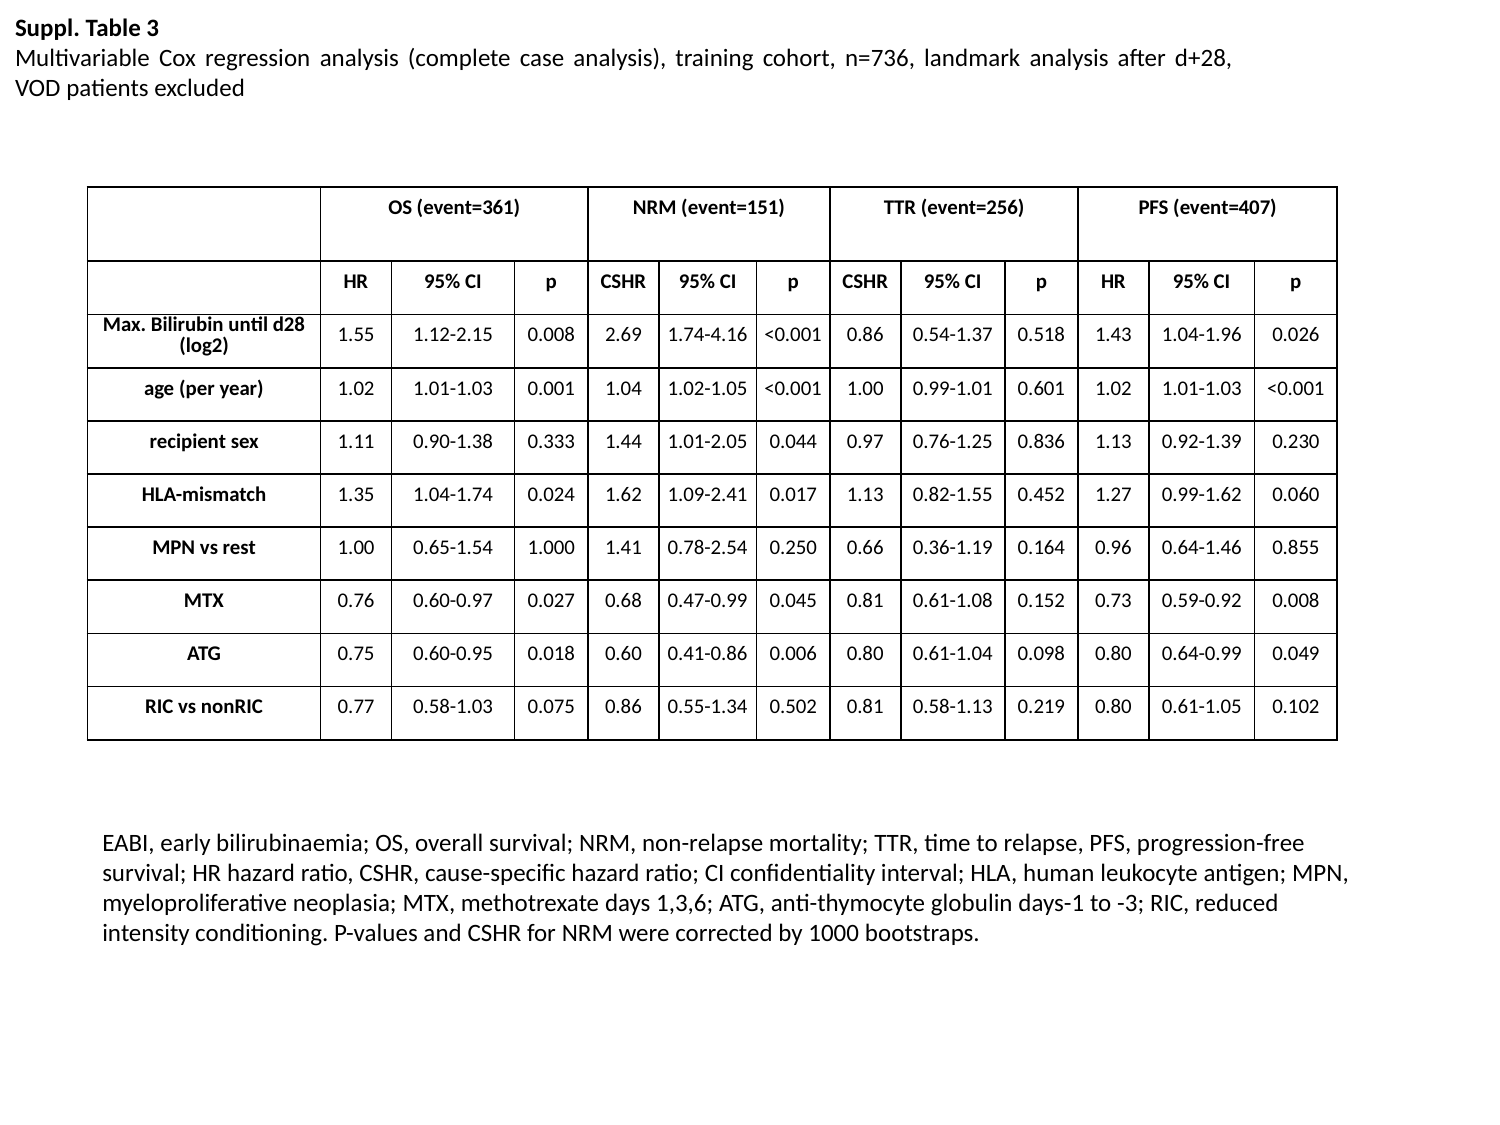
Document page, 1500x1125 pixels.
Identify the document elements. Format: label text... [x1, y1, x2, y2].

table_cell 0.060 [1255, 475, 1336, 526]
table_cell 0.027 [515, 581, 587, 633]
table_cell 0.836 [1006, 422, 1077, 473]
table_cell 1.00 [831, 369, 900, 420]
table_cell 0.61-1.08 [902, 581, 1004, 633]
table_cell 0.55-1.34 [660, 687, 756, 739]
table_cell 1.02 [321, 369, 391, 420]
table_header OS (event=361) [321, 188, 587, 260]
table_cell 0.075 [515, 687, 587, 739]
table_cell 0.098 [1006, 634, 1077, 686]
table_cell p [515, 262, 587, 314]
table_cell <0.001 [757, 315, 829, 367]
table_cell 0.001 [515, 369, 587, 420]
table_cell 1.09-2.41 [660, 475, 756, 526]
table_cell 2.69 [589, 315, 658, 367]
table_cell 0.77 [321, 687, 391, 739]
table_cell [88, 262, 320, 314]
table_cell 0.54-1.37 [902, 315, 1004, 367]
table_cell 0.102 [1255, 687, 1336, 739]
table_cell 0.81 [831, 687, 900, 739]
table_header PFS (event=407) [1079, 188, 1336, 260]
table_cell 0.152 [1006, 581, 1077, 633]
table_cell 1.04-1.74 [392, 475, 514, 526]
text_box EABI, early bilirubinaemia; OS, overall survival; NRM, non-relapse mortality; TTR, time to relapse, PFS, progression-free survival; HR hazard ratio, CSHR, cause-specific hazard ratio; CI confidentiality interval; HLA, human leukocyte antigen; MPN, myeloproliferative neoplasia; MTX, methotrexate days 1,3,6; ATG, anti-thymocyte globulin days-1 to -3; RIC, reduced intensity conditioning. P-values and CSHR for NRM were corrected by 1000 bootstraps. [87, 818, 1388, 954]
table_cell 0.60 [589, 634, 658, 686]
table_cell HR [321, 262, 391, 314]
table_cell 95% CI [660, 262, 756, 314]
table_cell 0.026 [1255, 315, 1336, 367]
table_cell 0.855 [1255, 528, 1336, 579]
table_cell 0.61-1.04 [902, 634, 1004, 686]
table_cell 0.80 [1079, 634, 1148, 686]
table_cell RIC vs nonRIC [88, 687, 320, 739]
table_cell ATG [88, 634, 320, 686]
table_cell 95% CI [902, 262, 1004, 314]
table_cell 0.164 [1006, 528, 1077, 579]
table_cell 0.99-1.01 [902, 369, 1004, 420]
table_header NRM (event=151) [589, 188, 829, 260]
table_header [88, 188, 320, 260]
table_cell 1.12-2.15 [392, 315, 514, 367]
table_cell 0.502 [757, 687, 829, 739]
table_cell 95% CI [1150, 262, 1254, 314]
table_cell 0.92-1.39 [1150, 422, 1254, 473]
table_cell 0.008 [515, 315, 587, 367]
table_cell 0.452 [1006, 475, 1077, 526]
table_cell 1.01-1.03 [1150, 369, 1254, 420]
table_cell 0.81 [831, 581, 900, 633]
table_cell 0.66 [831, 528, 900, 579]
table_cell 0.68 [589, 581, 658, 633]
table_cell 0.75 [321, 634, 391, 686]
table_cell 0.219 [1006, 687, 1077, 739]
table_cell 0.41-0.86 [660, 634, 756, 686]
table_cell 0.333 [515, 422, 587, 473]
table_cell 0.64-1.46 [1150, 528, 1254, 579]
table_cell 1.11 [321, 422, 391, 473]
text_box Suppl. Table 3 Multivariable Cox regression analysis (complete case analysis), training cohort, n=736, landmark analysis after d+28, VOD patients excluded [0, 3, 1250, 169]
table_cell 1.44 [589, 422, 658, 473]
table_cell 95% CI [392, 262, 514, 314]
table_cell 0.73 [1079, 581, 1148, 633]
table_cell 0.64-0.99 [1150, 634, 1254, 686]
table_cell 1.04 [589, 369, 658, 420]
table_cell 0.017 [757, 475, 829, 526]
table_cell 0.90-1.38 [392, 422, 514, 473]
table_cell 1.43 [1079, 315, 1148, 367]
table_cell 0.018 [515, 634, 587, 686]
table_cell MTX [88, 581, 320, 633]
table_cell 1.27 [1079, 475, 1148, 526]
table_cell 0.47-0.99 [660, 581, 756, 633]
table_cell 0.601 [1006, 369, 1077, 420]
table_cell 0.58-1.13 [902, 687, 1004, 739]
table_cell 1.62 [589, 475, 658, 526]
table_cell 0.99-1.62 [1150, 475, 1254, 526]
table_cell p [757, 262, 829, 314]
table_cell 0.59-0.92 [1150, 581, 1254, 633]
table_cell 0.76 [321, 581, 391, 633]
table_cell 0.36-1.19 [902, 528, 1004, 579]
table_cell 0.006 [757, 634, 829, 686]
table_cell MPN vs rest [88, 528, 320, 579]
table_cell 0.80 [1079, 687, 1148, 739]
table_cell 0.60-0.97 [392, 581, 514, 633]
table_cell 0.250 [757, 528, 829, 579]
table_cell 1.01-1.03 [392, 369, 514, 420]
table_cell 0.58-1.03 [392, 687, 514, 739]
table_cell 0.80 [831, 634, 900, 686]
table_cell 1.13 [831, 475, 900, 526]
table_cell 1.02-1.05 [660, 369, 756, 420]
table_header TTR (event=256) [831, 188, 1077, 260]
table_cell 0.61-1.05 [1150, 687, 1254, 739]
table_cell 0.60-0.95 [392, 634, 514, 686]
table_cell Max. Bilirubin until d28 (log2) [88, 315, 320, 367]
table_cell 0.230 [1255, 422, 1336, 473]
table_cell 1.01-2.05 [660, 422, 756, 473]
table_cell 0.97 [831, 422, 900, 473]
table_cell 0.86 [831, 315, 900, 367]
table_cell 1.00 [321, 528, 391, 579]
table_cell 1.35 [321, 475, 391, 526]
table_cell HLA-mismatch [88, 475, 320, 526]
table_cell 0.76-1.25 [902, 422, 1004, 473]
table_cell 0.82-1.55 [902, 475, 1004, 526]
table_cell 0.024 [515, 475, 587, 526]
table_cell 0.518 [1006, 315, 1077, 367]
table_cell 0.96 [1079, 528, 1148, 579]
table_cell 0.045 [757, 581, 829, 633]
table_cell HR [1079, 262, 1148, 314]
table_cell 1.55 [321, 315, 391, 367]
table_cell age (per year) [88, 369, 320, 420]
table_cell CSHR [831, 262, 900, 314]
table_cell 0.86 [589, 687, 658, 739]
table_cell 1.41 [589, 528, 658, 579]
table_cell p [1006, 262, 1077, 314]
table_cell 0.65-1.54 [392, 528, 514, 579]
table_cell 1.74-4.16 [660, 315, 756, 367]
table_cell 1.13 [1079, 422, 1148, 473]
table_cell 1.000 [515, 528, 587, 579]
table_cell <0.001 [1255, 369, 1336, 420]
table_cell p [1255, 262, 1336, 314]
table_cell 1.02 [1079, 369, 1148, 420]
table_cell 0.044 [757, 422, 829, 473]
table_cell CSHR [589, 262, 658, 314]
table_cell 0.049 [1255, 634, 1336, 686]
table_cell 0.008 [1255, 581, 1336, 633]
table_cell 1.04-1.96 [1150, 315, 1254, 367]
table_cell 0.78-2.54 [660, 528, 756, 579]
table_cell <0.001 [757, 369, 829, 420]
table_cell recipient sex [88, 422, 320, 473]
